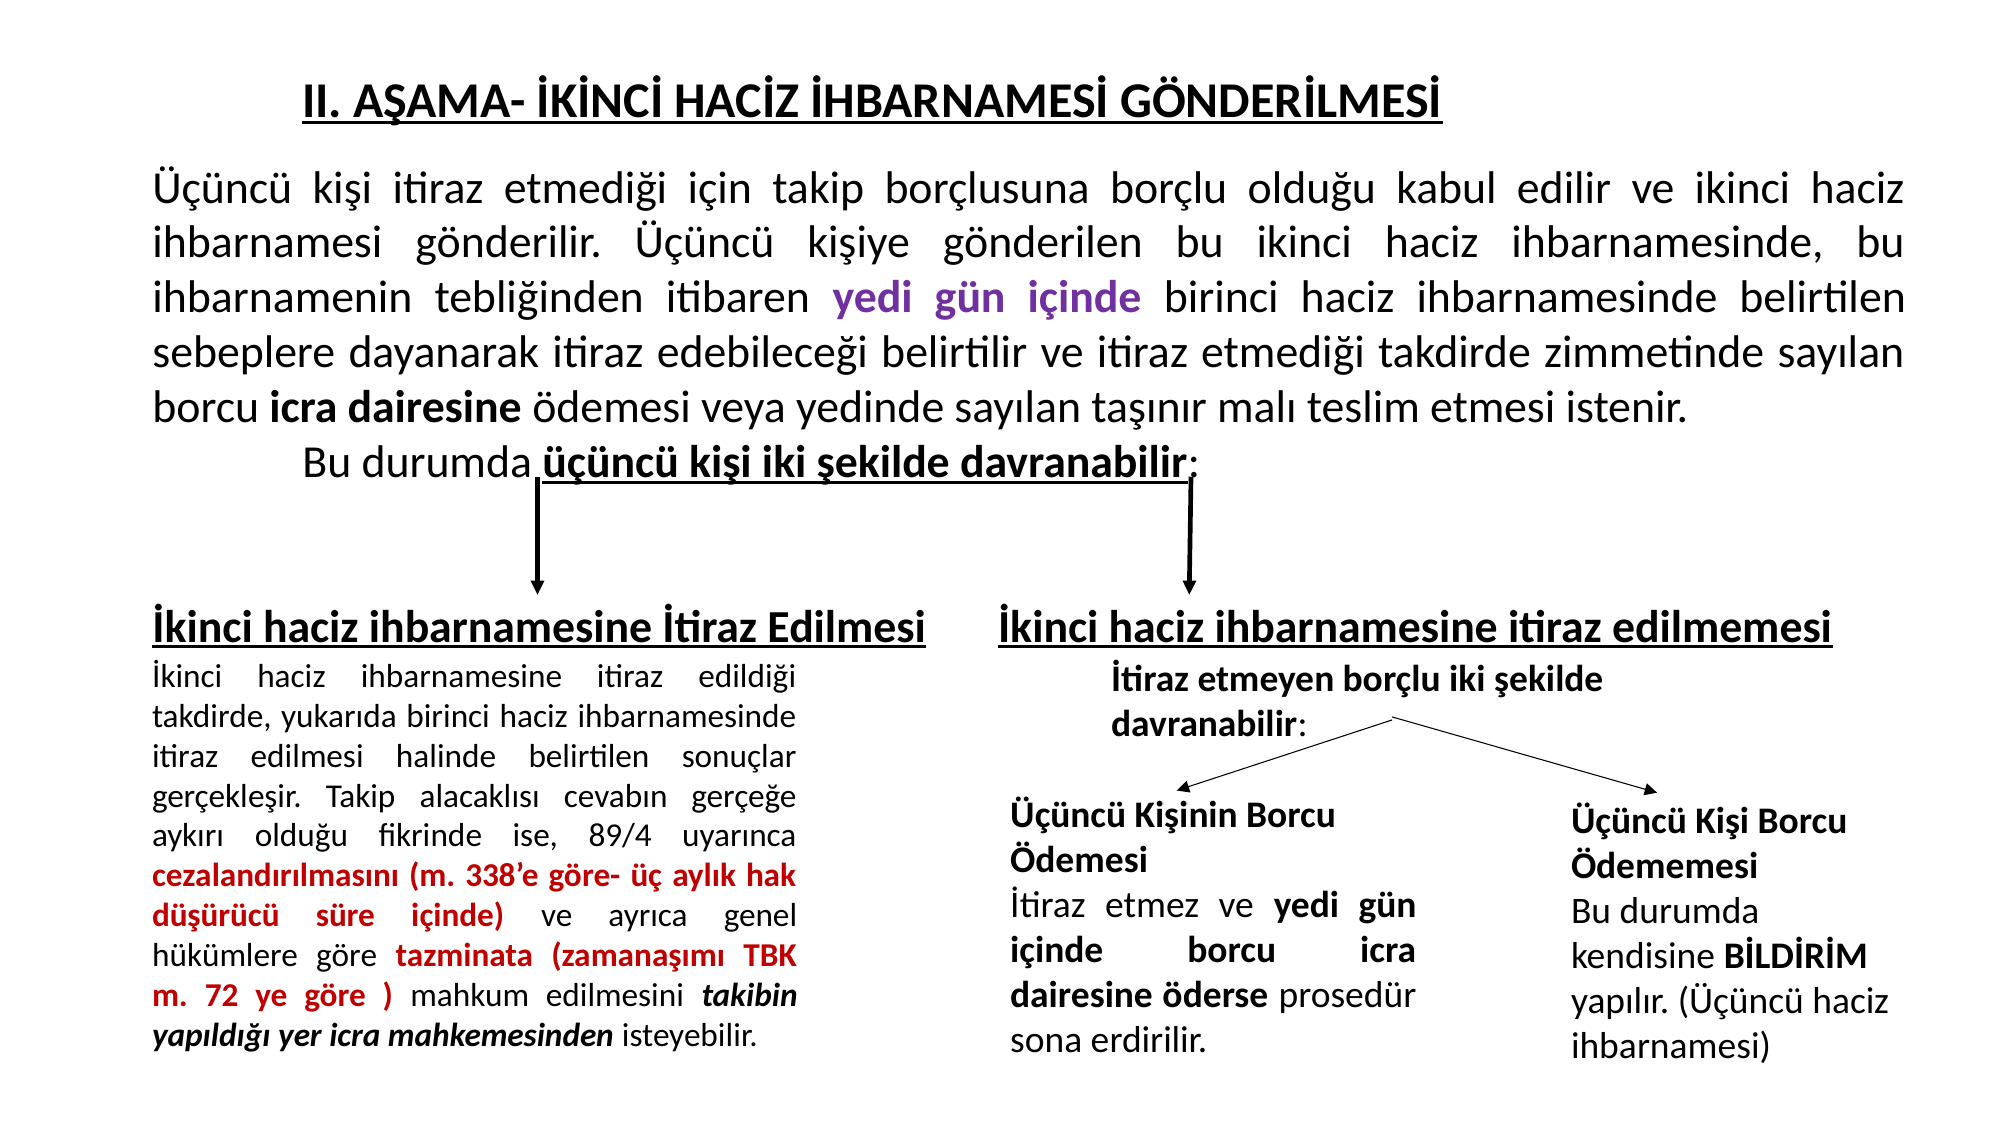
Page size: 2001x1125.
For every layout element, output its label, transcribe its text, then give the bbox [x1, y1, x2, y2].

list II. AŞAMA- İKİNCİ HACİZ İHBARNAMESİ GÖNDERİLMESİ Üçüncü kişi itiraz etmediği için takip borçlusuna borçlu olduğu kabul edilir ve ikinci haciz ihbarnamesi gönderilir. Üçüncü kişiye gönderilen bu ikinci haciz ihbarnamesinde, bu ihbarnamenin tebliğinden itibaren yedi gün içinde birinci haciz ihbarnamesinde belirtilen sebeplere dayanarak itiraz edebileceği belirtilir ve itiraz etmediği takdirde zimmetinde sayılan borcu icra dairesine ödemesi veya yedinde sayılan taşınır malı teslim etmesi istenir. Bu durumda üçüncü kişi iki şekilde davranabilir: İkinci haciz ihbarnamesine İtiraz Edilmesi İkinci haciz ihbarnamesine itiraz edilmemesi [137, 59, 1922, 1095]
text_box İkinci haciz ihbarnamesine itiraz edildiği takdirde, yukarıda birinci haciz ihbarnamesinde itiraz edilmesi halinde belirtilen sonuçlar gerçekleşir. Takip alacaklısı cevabın gerçeğe aykırı olduğu fikrinde ise, 89/4 uyarınca cezalandırılmasını (m. 338’e göre- üç aylık hak düşürücü süre içinde) ve ayrıca genel hükümlere göre tazminata (zamanaşımı TBK m. 72 ye göre ) mahkum edilmesini takibin yapıldığı yer icra mahkemesinden isteyebilir. [137, 646, 813, 1061]
text_box İtiraz etmeyen borçlu iki şekilde davranabilir: [1096, 646, 1717, 752]
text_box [1391, 716, 1658, 793]
text_box Üçüncü Kişinin Borcu Ödemesi İtiraz etmez ve yedi gün içinde borcu icra dairesine öderse prosedür sona erdirilir. [995, 782, 1432, 1068]
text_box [1176, 719, 1391, 791]
text_box Üçüncü Kişi Borcu Ödememesi Bu durumda kendisine BİLDİRİM yapılır. (Üçüncü haciz ihbarnamesi) [1556, 788, 1912, 1074]
